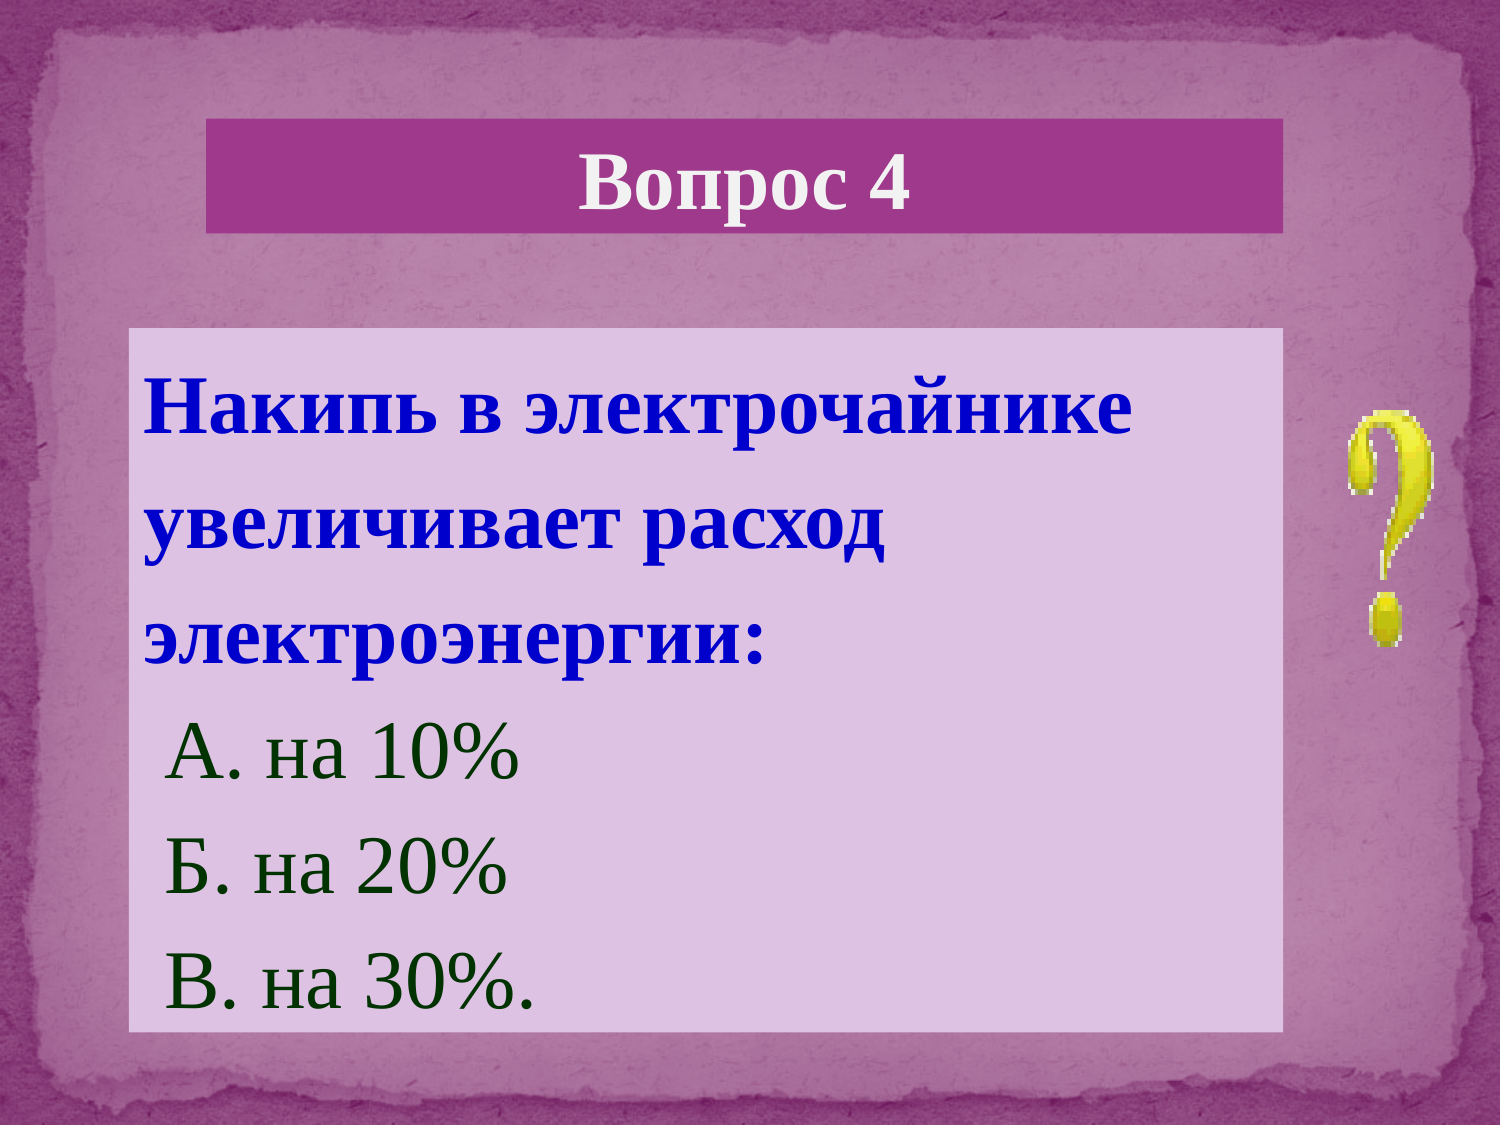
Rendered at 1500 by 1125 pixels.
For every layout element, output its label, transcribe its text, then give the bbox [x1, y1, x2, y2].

text_box Накипь в электрочайнике увеличивает расход электроэнергии: А. на 10% Б. на 20% В. на 30%. [128, 328, 1284, 1033]
picture [1284, 386, 1500, 751]
text_box Вопрос 4 [206, 118, 1284, 234]
